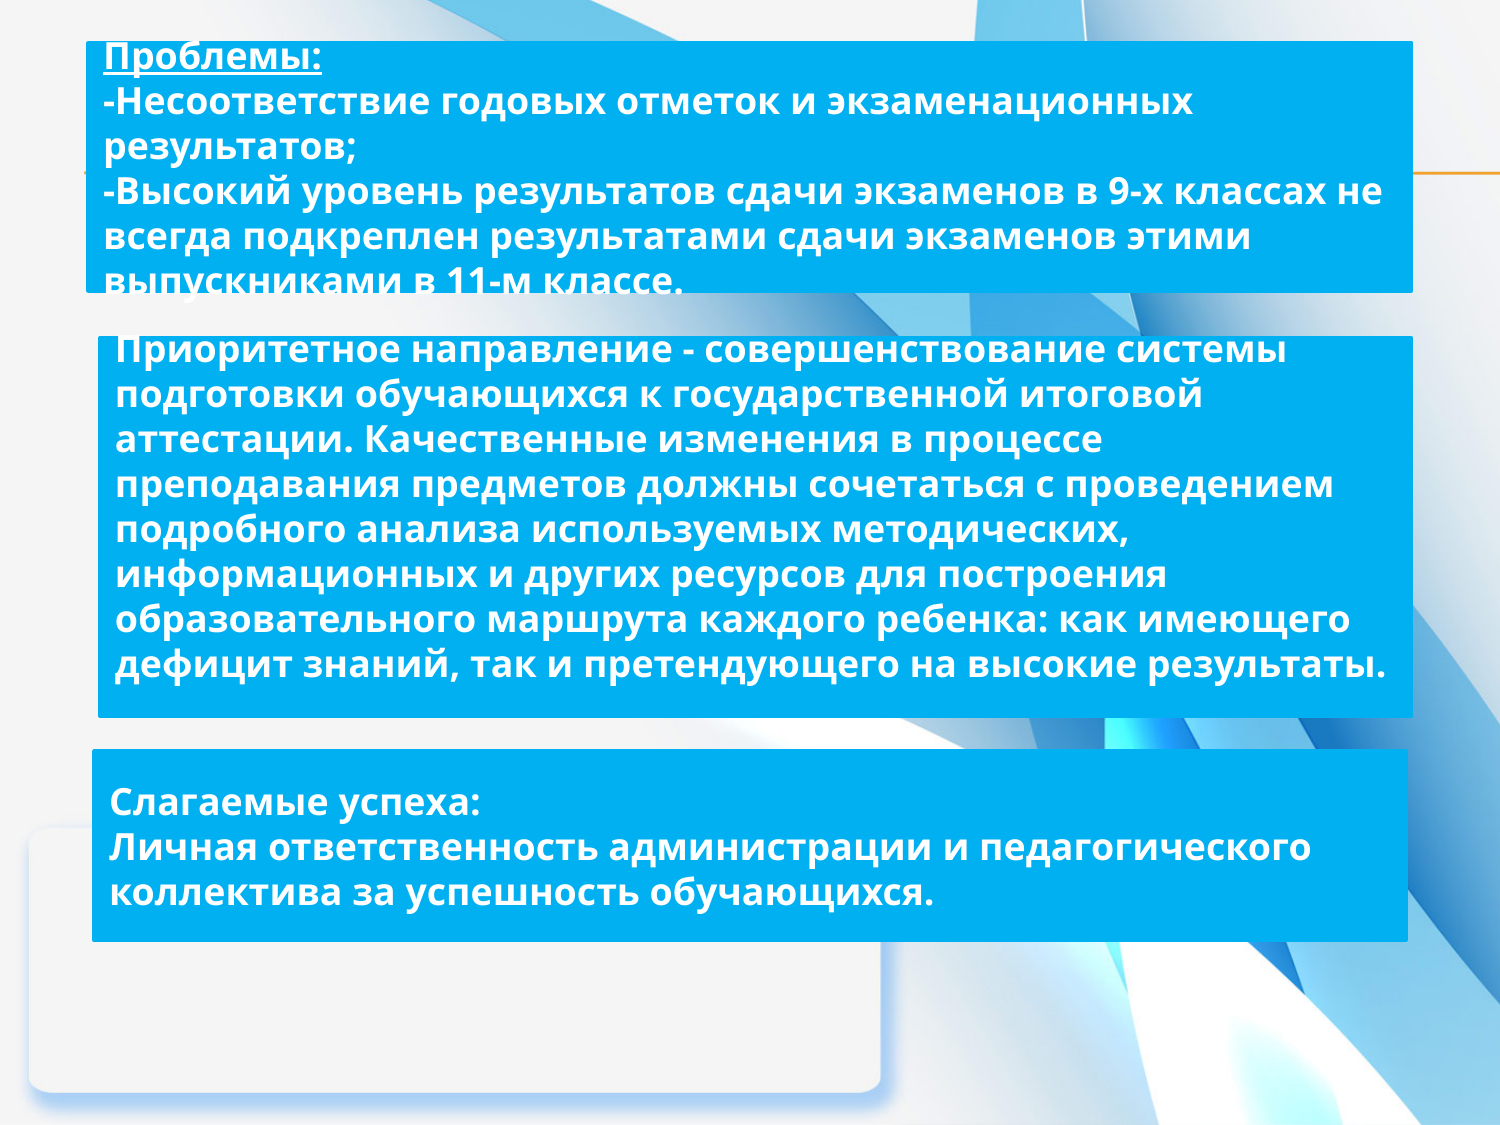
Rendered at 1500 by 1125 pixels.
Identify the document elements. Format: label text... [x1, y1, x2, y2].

text_box Приоритетное направление - совершенствование системы подготовки обучающихся к государственной итоговой аттестации. Качественные изменения в процессе преподавания предметов должны сочетаться с проведением подробного анализа используемых методических, информационных и других ресурсов для построения образовательного маршрута каждого ребенка: как имеющего дефицит знаний, так и претендующего на высокие результаты. [98, 336, 1413, 718]
text_box Проблемы: -Несоответствие годовых отметок и экзаменационных результатов; -Высокий уровень результатов сдачи экзаменов в 9-х классах не всегда подкреплен результатами сдачи экзаменов этими выпускниками в 11-м классе. [86, 41, 1413, 293]
text_box Слагаемые успеха: Личная ответственность администрации и педагогического коллектива за успешность обучающихся. [92, 749, 1408, 942]
picture [0, 0, 1500, 1125]
